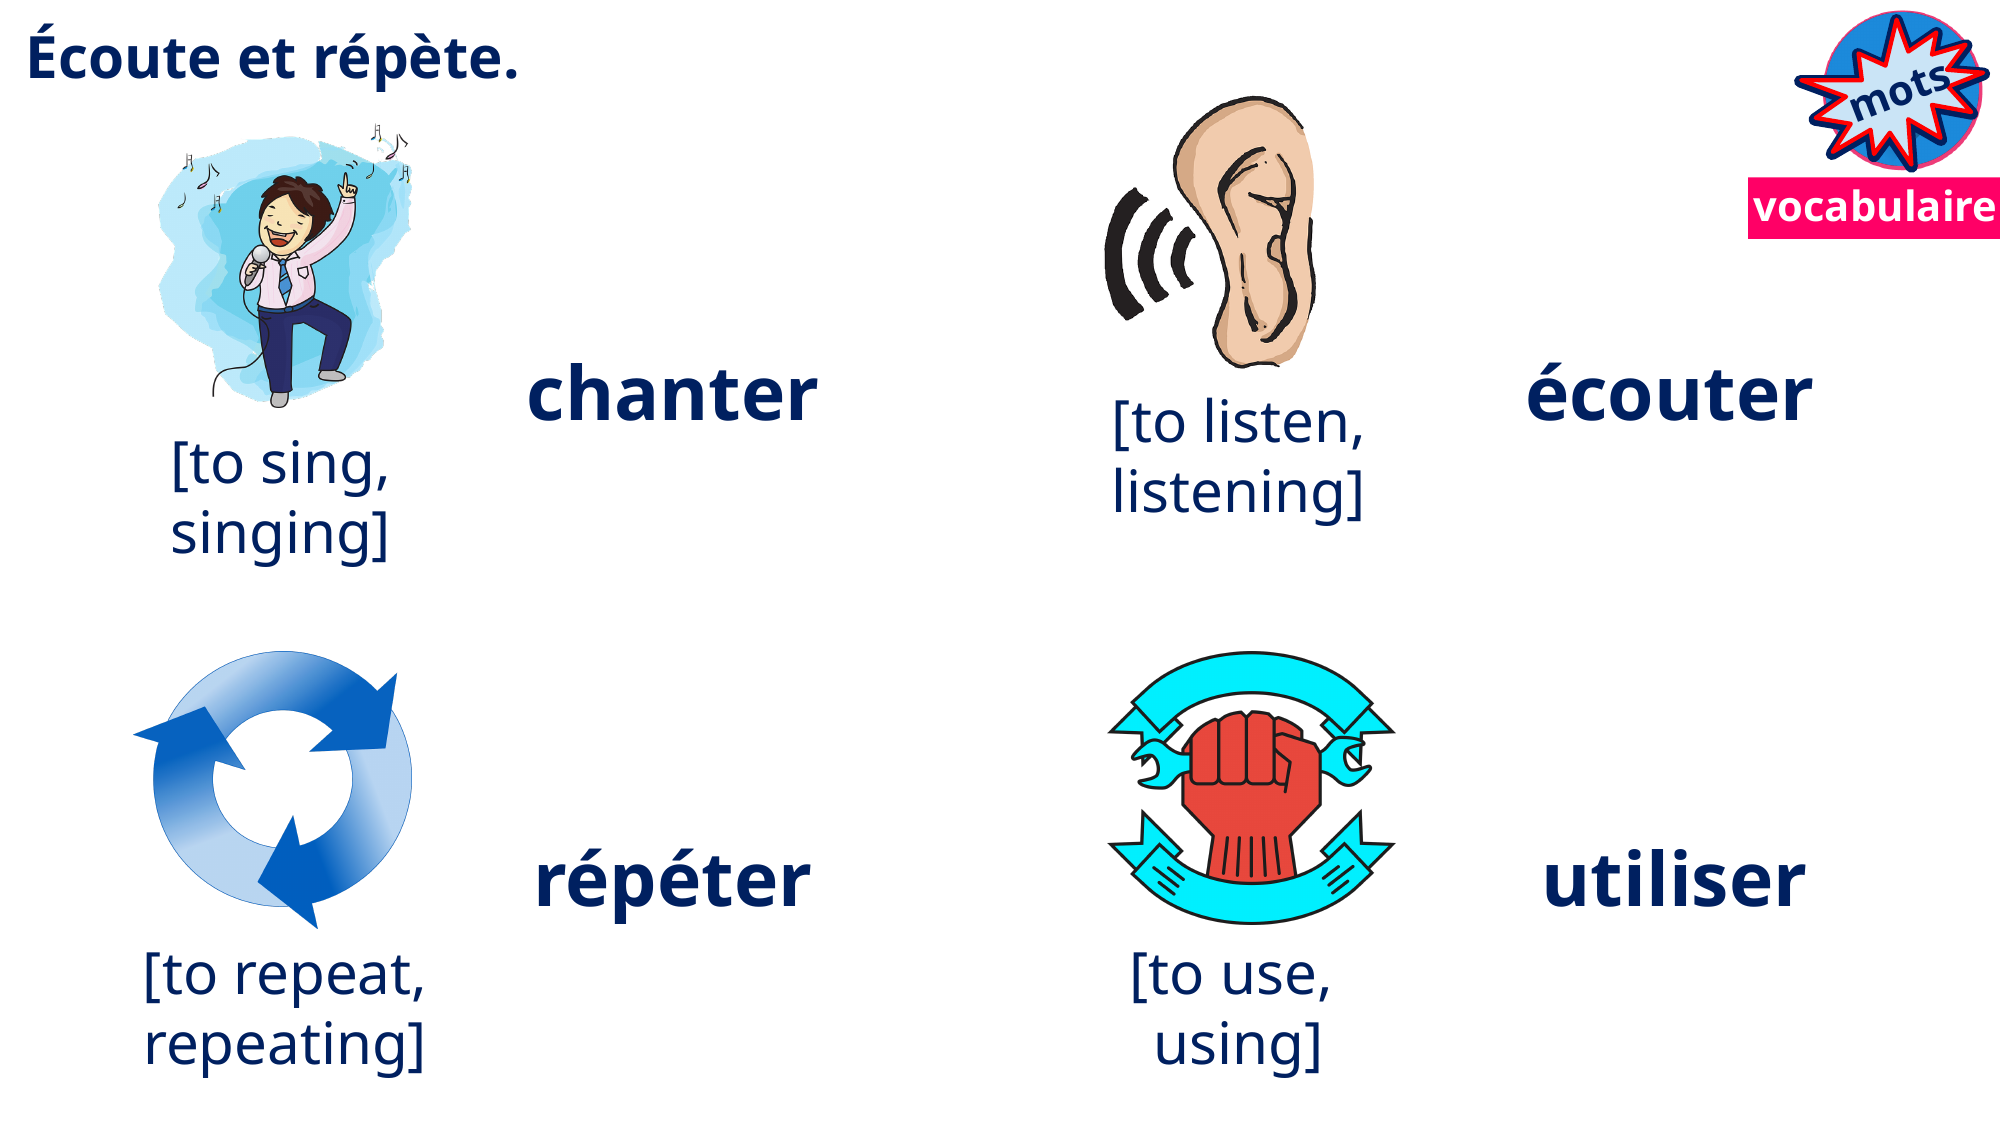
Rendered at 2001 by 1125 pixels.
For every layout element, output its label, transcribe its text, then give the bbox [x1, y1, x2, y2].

text_box chanter [513, 338, 901, 443]
title vocabulaire [1748, 177, 2000, 239]
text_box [52, 123, 509, 575]
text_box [57, 650, 514, 1086]
text_box Écoute et répète. [11, 12, 1344, 98]
text_box utiliser [1471, 823, 1903, 929]
text_box [1799, 78, 1807, 85]
text_box écouter [1471, 338, 1898, 443]
text_box répéter [518, 823, 901, 929]
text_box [1010, 650, 1467, 1086]
picture [1812, 1, 2000, 190]
text_box mots [1801, 90, 1807, 108]
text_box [1010, 85, 1467, 534]
